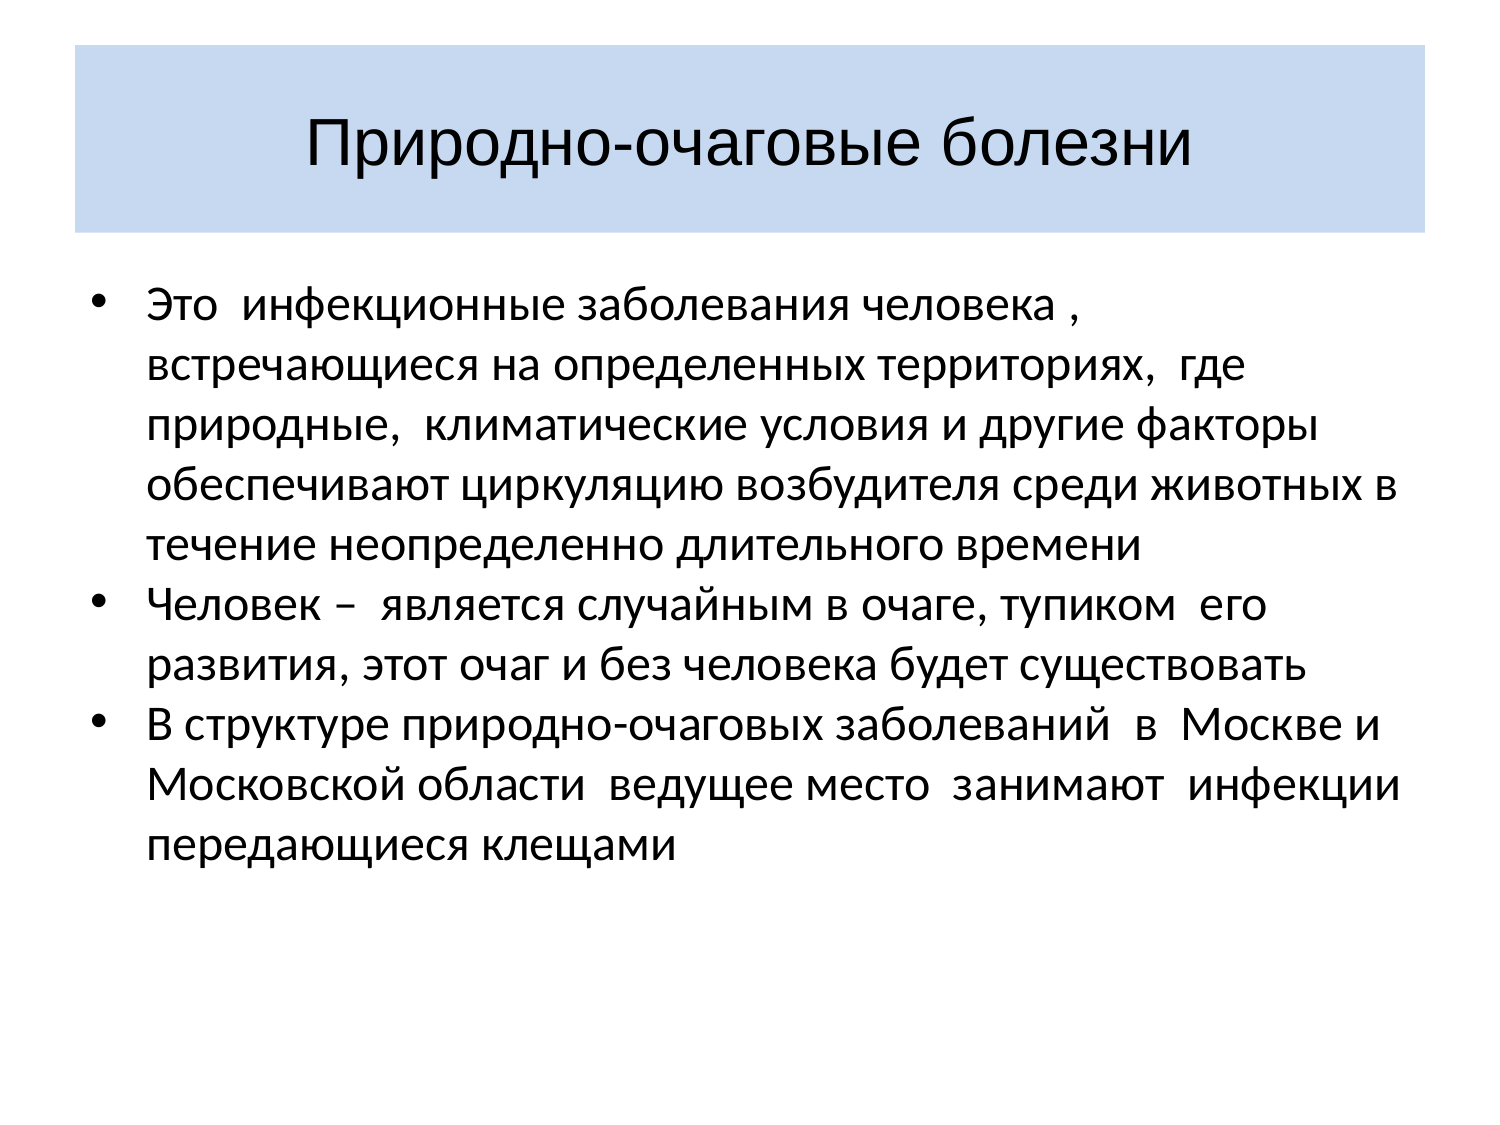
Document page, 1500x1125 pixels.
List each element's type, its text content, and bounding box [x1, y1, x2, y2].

title Природно-очаговые болезни [75, 45, 1425, 233]
list Это инфекционные заболевания человека , встречающиеся на определенных территориях, где природные, климатические условия и другие факторы обеспечивают циркуляцию возбудителя среди животных в течение неопределенно длительного времени Человек – является случайным в очаге, тупиком его развития, этот очаг и без человека будет существовать В структуре природно-очаговых заболеваний в Москве и Московской области ведущее место занимают инфекции передающиеся клещами [75, 262, 1425, 1005]
